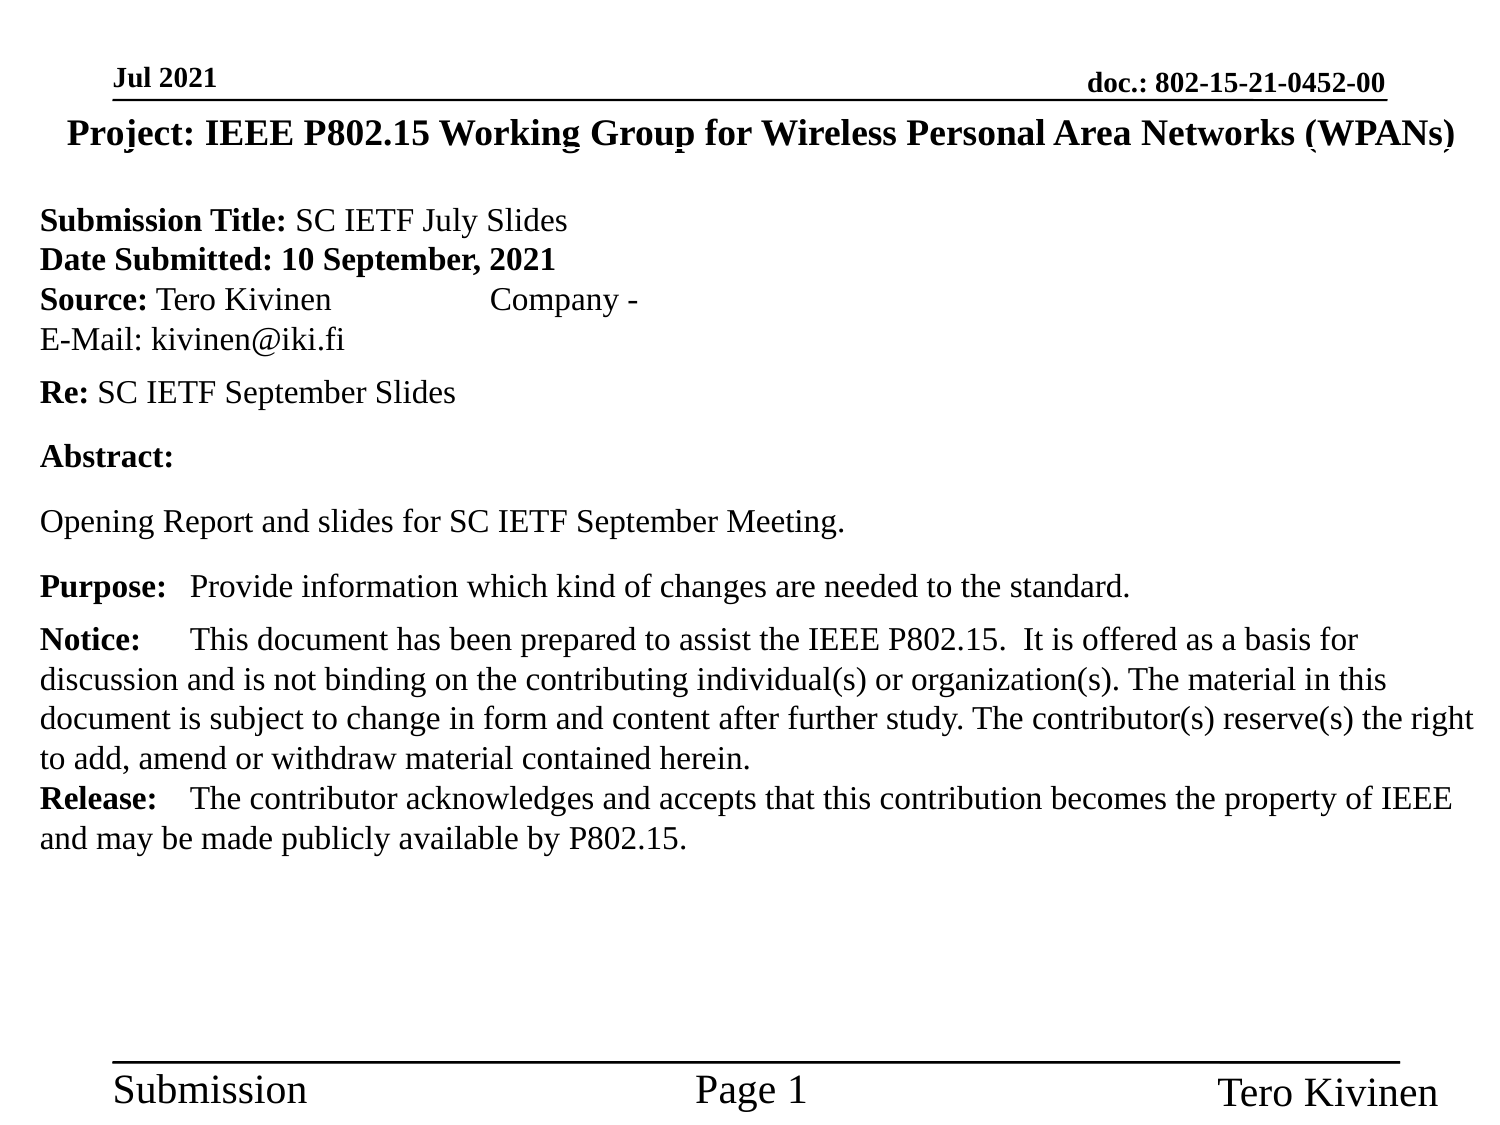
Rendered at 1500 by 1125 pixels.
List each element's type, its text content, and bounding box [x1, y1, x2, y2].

text_box Project: IEEE P802.15 Working Group for Wireless Personal Area Networks (WPANs) Submission Title: SC IETF July Slides Date Submitted: 10 September, 2021 Source: Tero Kivinen Company - E-Mail: kivinen@iki.fi Re: SC IETF September Slides Abstract: Opening Report and slides for SC IETF September Meeting. Purpose: Provide information which kind of changes are needed to the standard. Notice: This document has been prepared to assist the IEEE P802.15. It is offered as a basis for discussion and is not binding on the contributing individual(s) or organization(s). The material in this document is subject to change in form and content after further study. The contributor(s) reserve(s) the right to add, amend or withdraw material contained herein. Release: The contributor acknowledges and accepts that this contribution becomes the property of IEEE and may be made publicly available by P802.15. [24, 99, 1499, 858]
